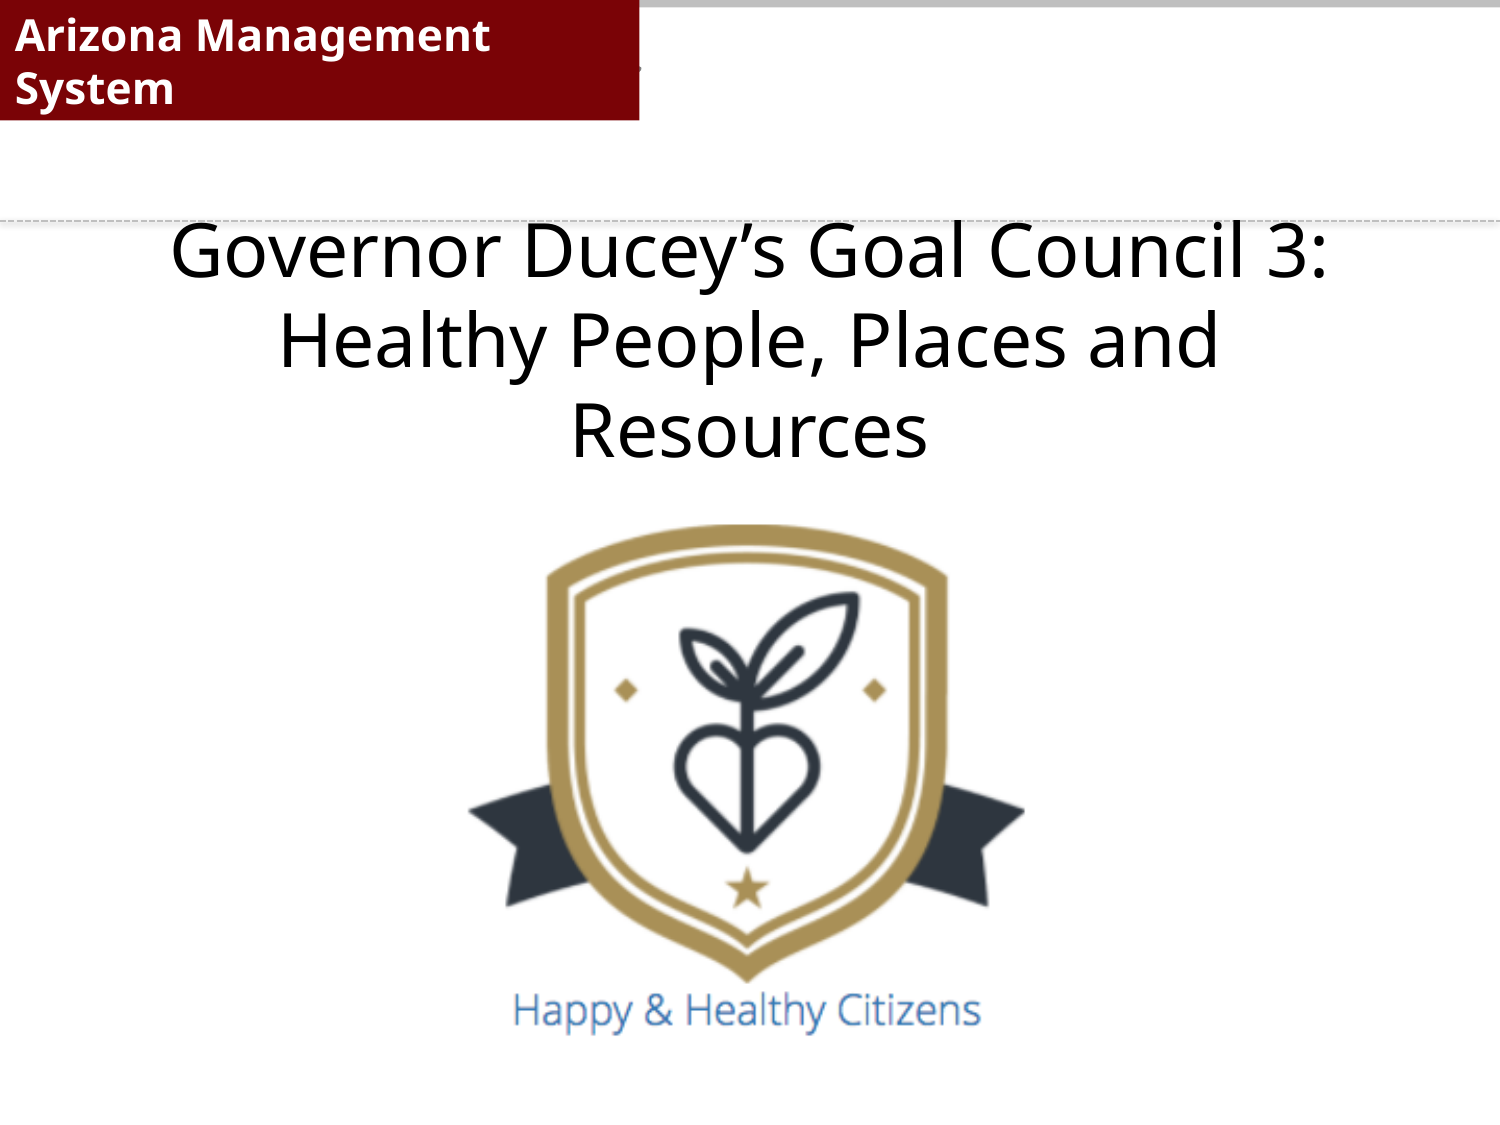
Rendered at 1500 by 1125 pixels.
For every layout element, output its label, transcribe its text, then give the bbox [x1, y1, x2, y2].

text_box Governor Ducey’s Goal Council 3: Healthy People, Places and Resources [74, 243, 1425, 431]
text_box Arizona Management System [0, 0, 640, 121]
text_box [640, 0, 1500, 10]
picture [426, 473, 1074, 1084]
